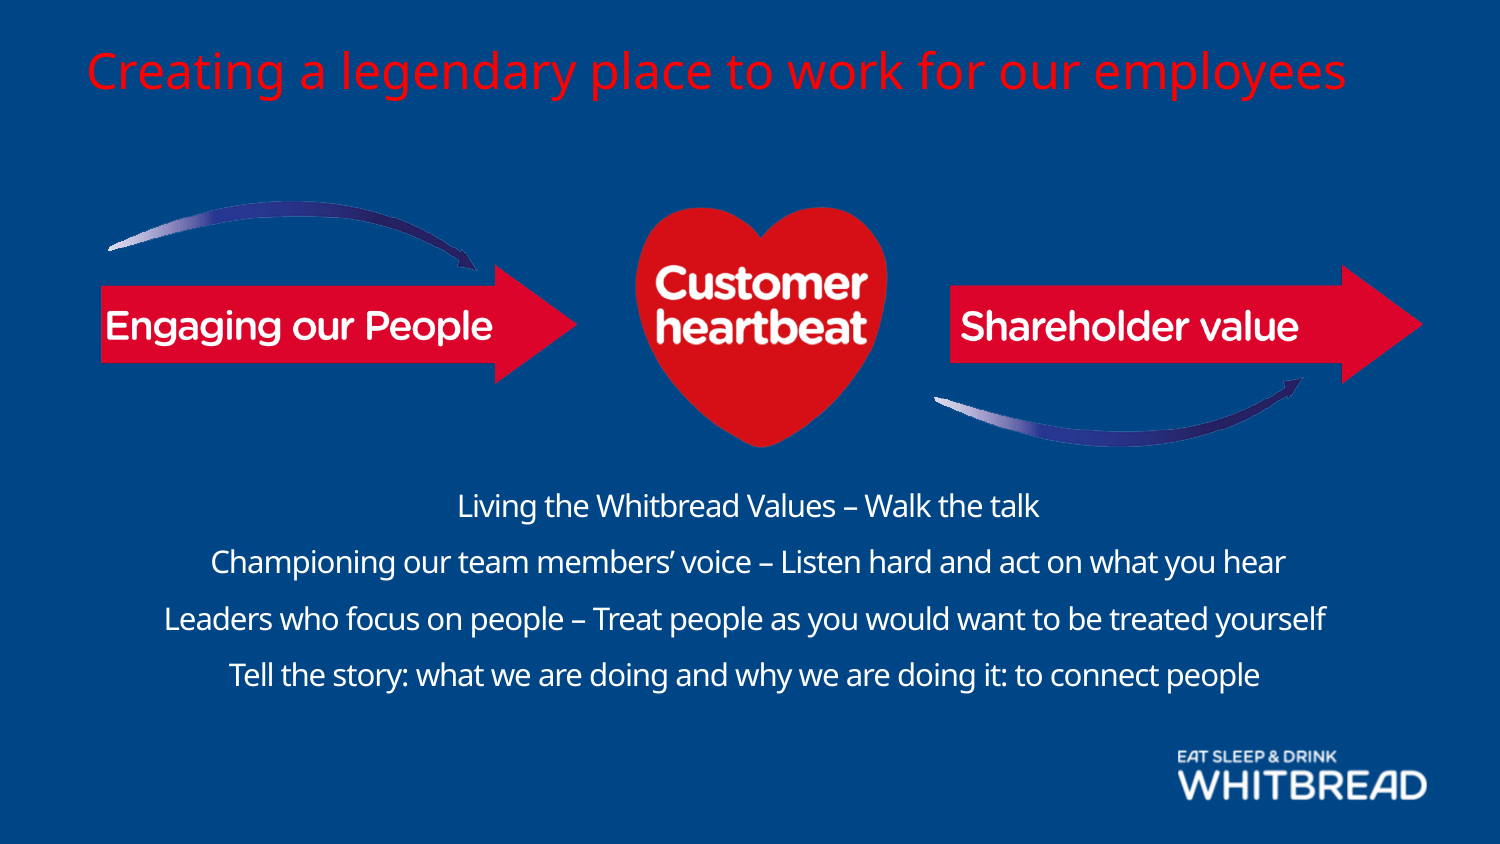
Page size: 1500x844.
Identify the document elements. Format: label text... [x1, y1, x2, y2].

picture [1178, 748, 1427, 802]
picture [0, 156, 577, 384]
text_box Living the Whitbread Values – Walk the talk Championing our team members’ voice – Listen hard and act on what you hear Leaders who focus on people – Treat people as you would want to be treated yourself Tell the story: what we are doing and why we are doing it: to connect people [74, 480, 1423, 699]
picture [610, 182, 1423, 492]
title Creating a legendary place to work for our employees [75, 33, 1372, 175]
